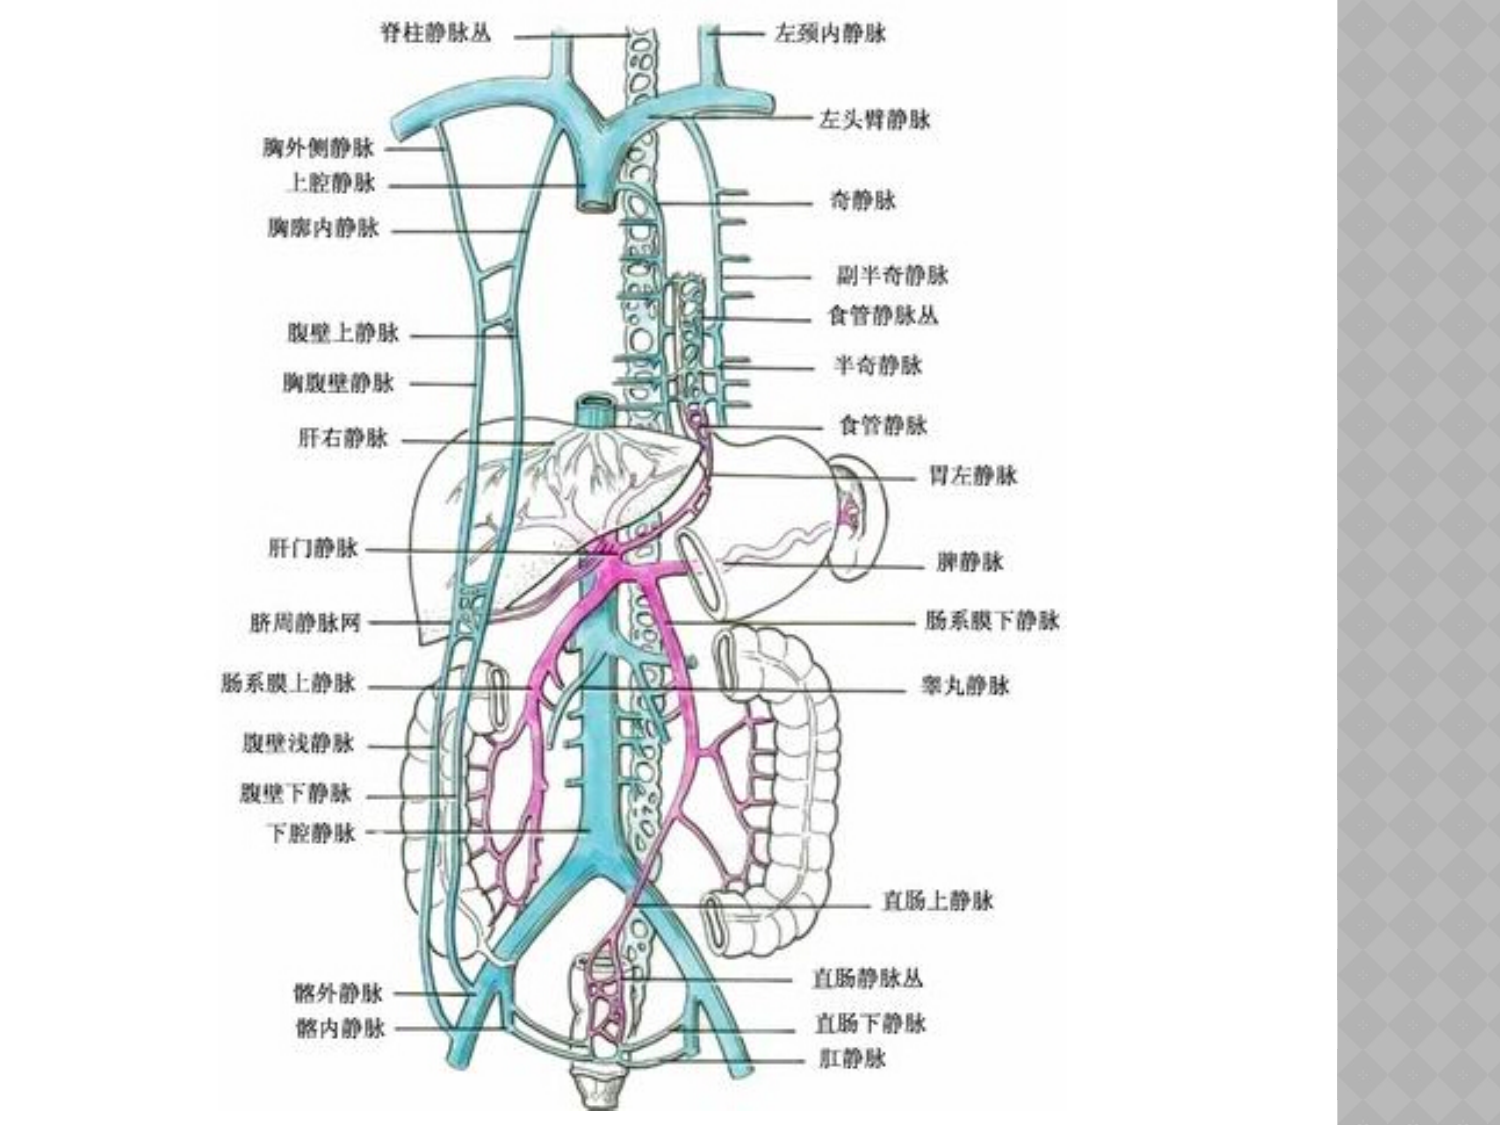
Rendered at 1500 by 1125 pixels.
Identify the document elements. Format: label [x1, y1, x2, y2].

picture [187, 0, 1067, 1112]
